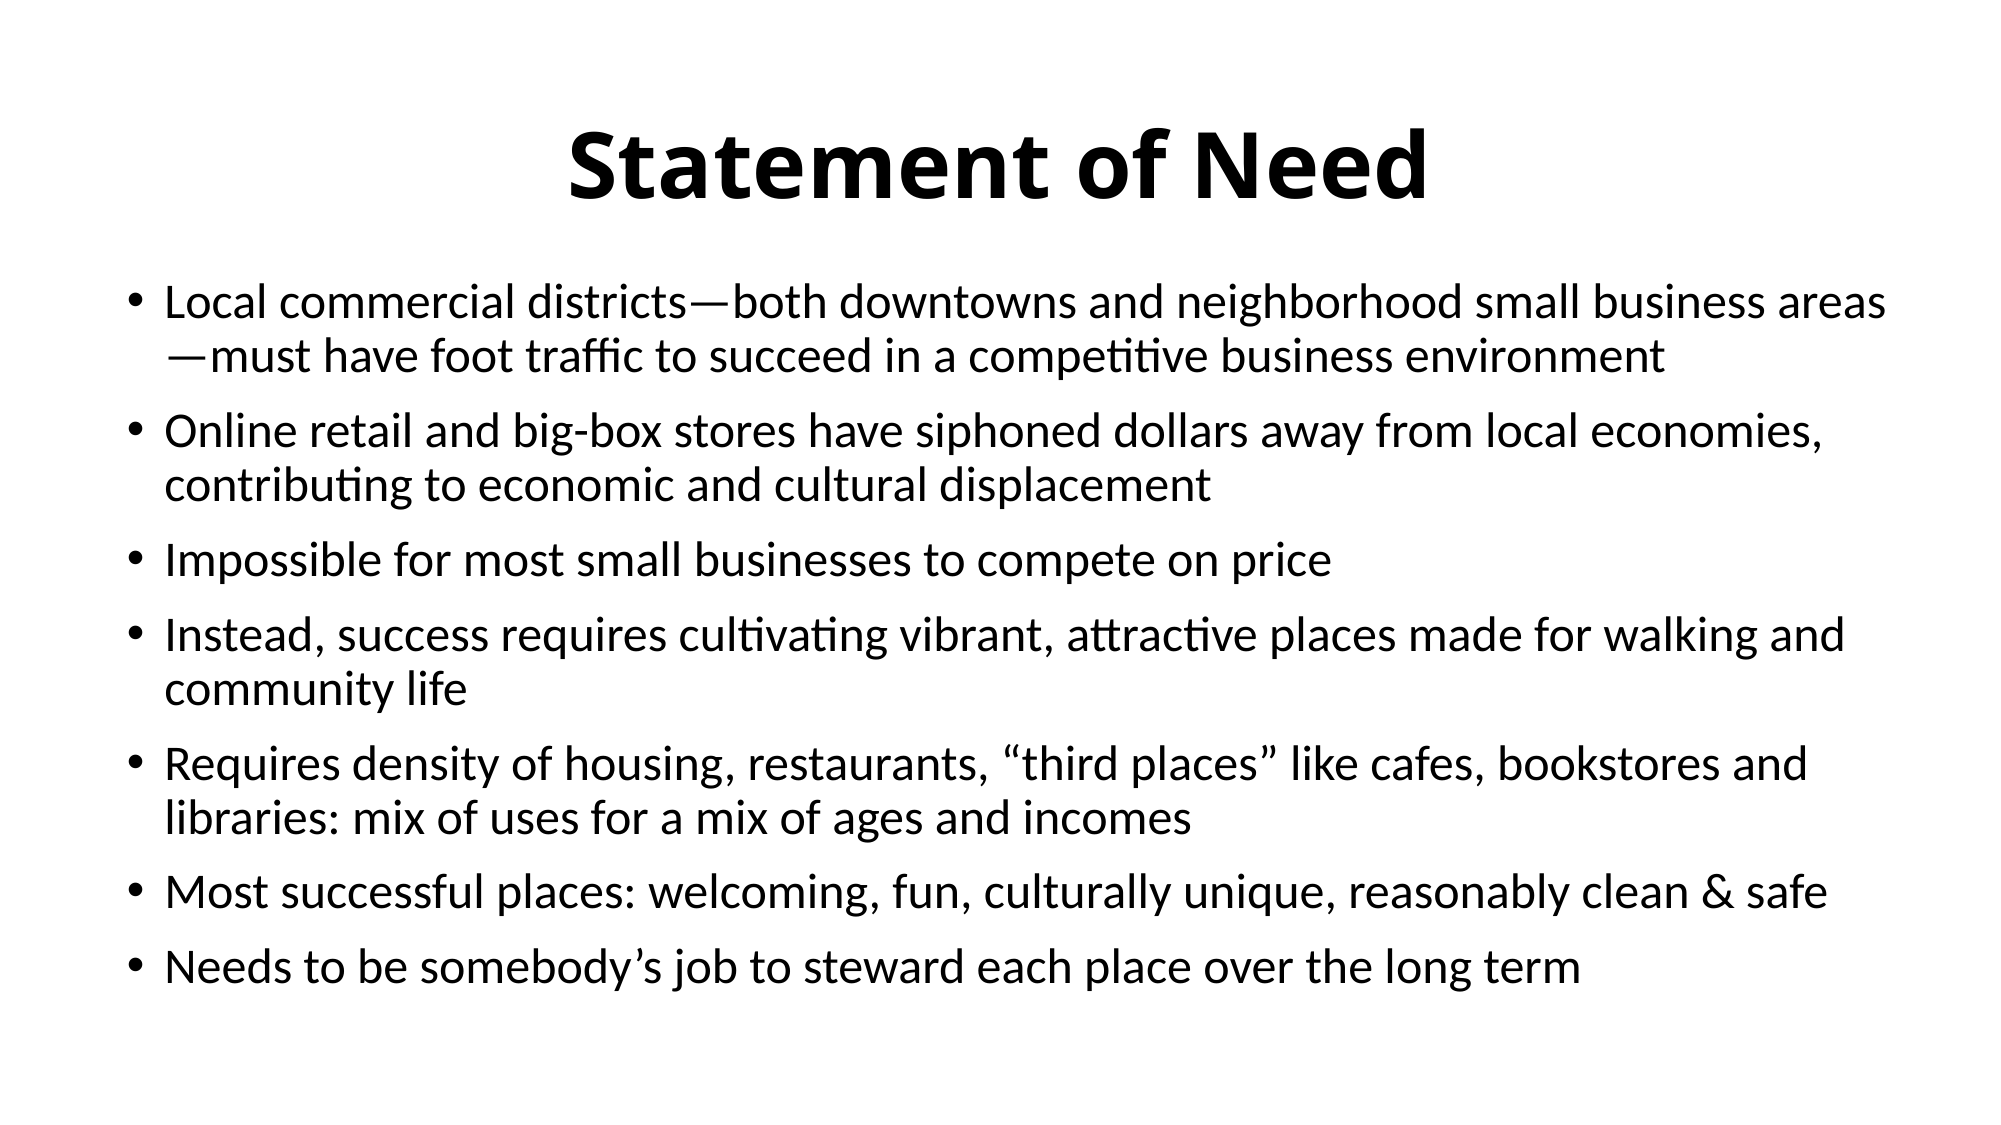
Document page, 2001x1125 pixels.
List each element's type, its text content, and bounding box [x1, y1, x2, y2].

list Local commercial districts—both downtowns and neighborhood small business areas—must have foot traffic to succeed in a competitive business environment Online retail and big-box stores have siphoned dollars away from local economies, contributing to economic and cultural displacement Impossible for most small businesses to compete on price Instead, success requires cultivating vibrant, attractive places made for walking and community life Requires density of housing, restaurants, “third places” like cafes, bookstores and libraries: mix of uses for a mix of ages and incomes Most successful places: welcoming, fun, culturally unique, reasonably clean & safe Needs to be somebody’s job to steward each place over the long term [111, 268, 1905, 1034]
title Statement of Need [137, 59, 1863, 268]
